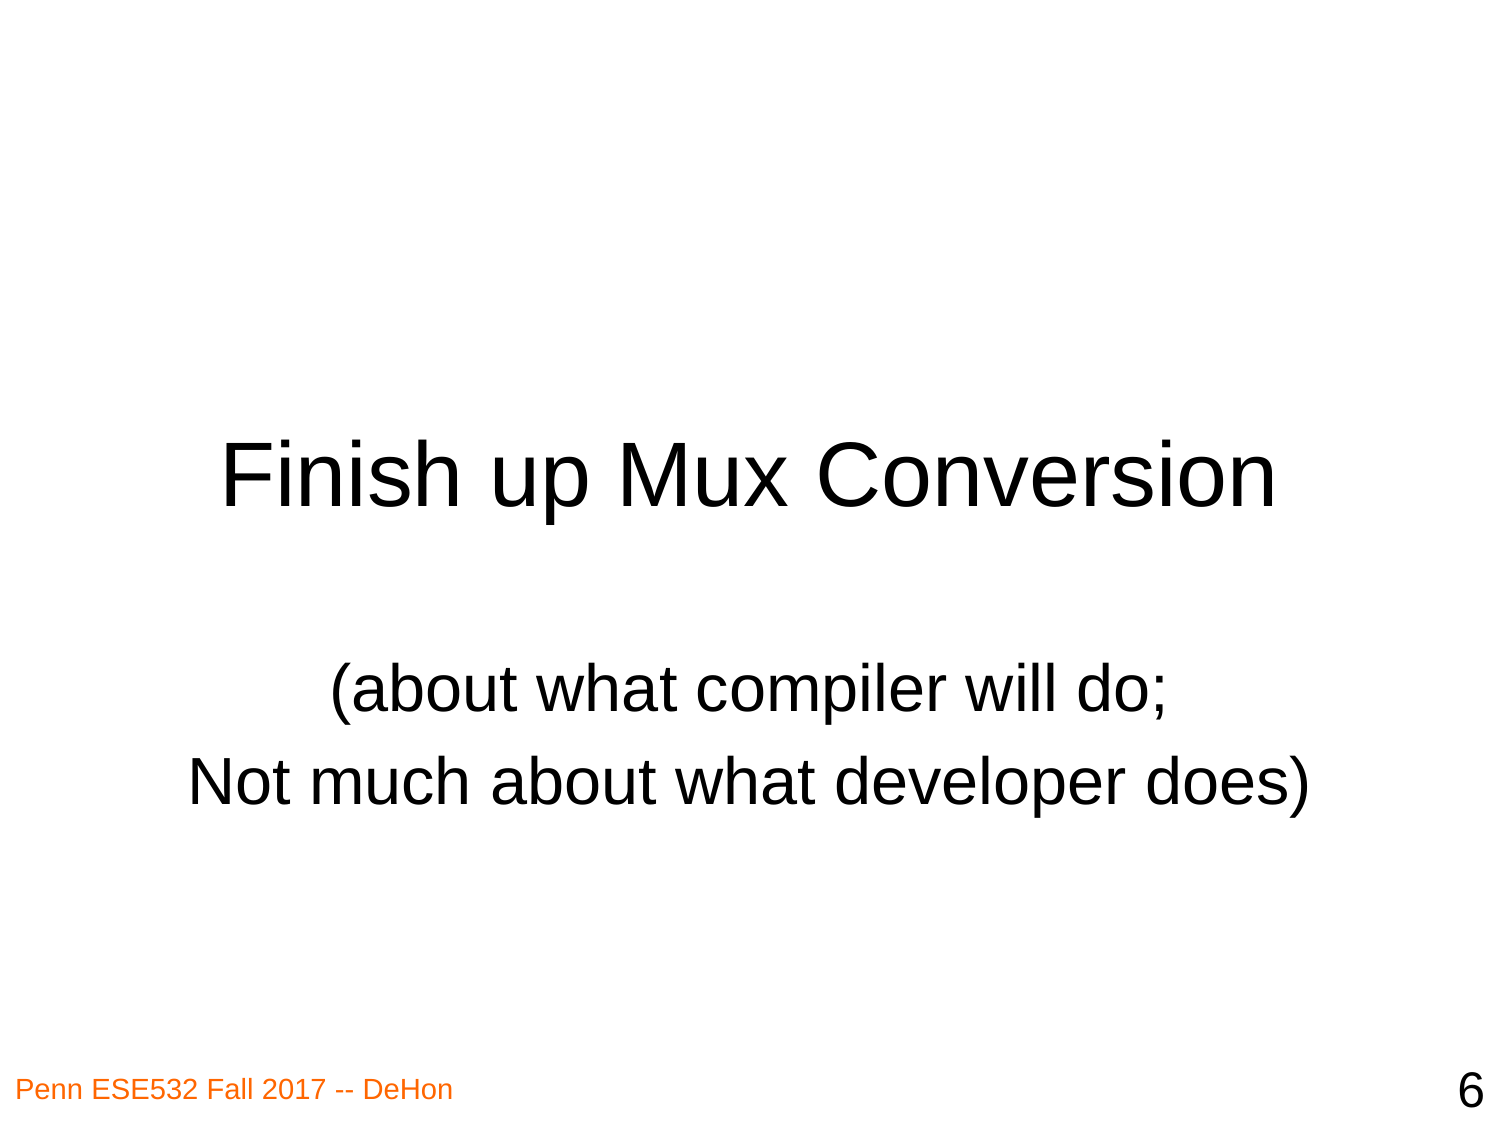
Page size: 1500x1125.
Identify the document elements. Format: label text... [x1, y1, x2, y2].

subtitle (about what compiler will do; Not much about what developer does) [137, 637, 1363, 926]
title Finish up Mux Conversion [112, 349, 1388, 591]
slide_number 6 [1187, 1049, 1500, 1125]
slide_number Penn ESE532 Fall 2017 -- DeHon [0, 1062, 576, 1125]
